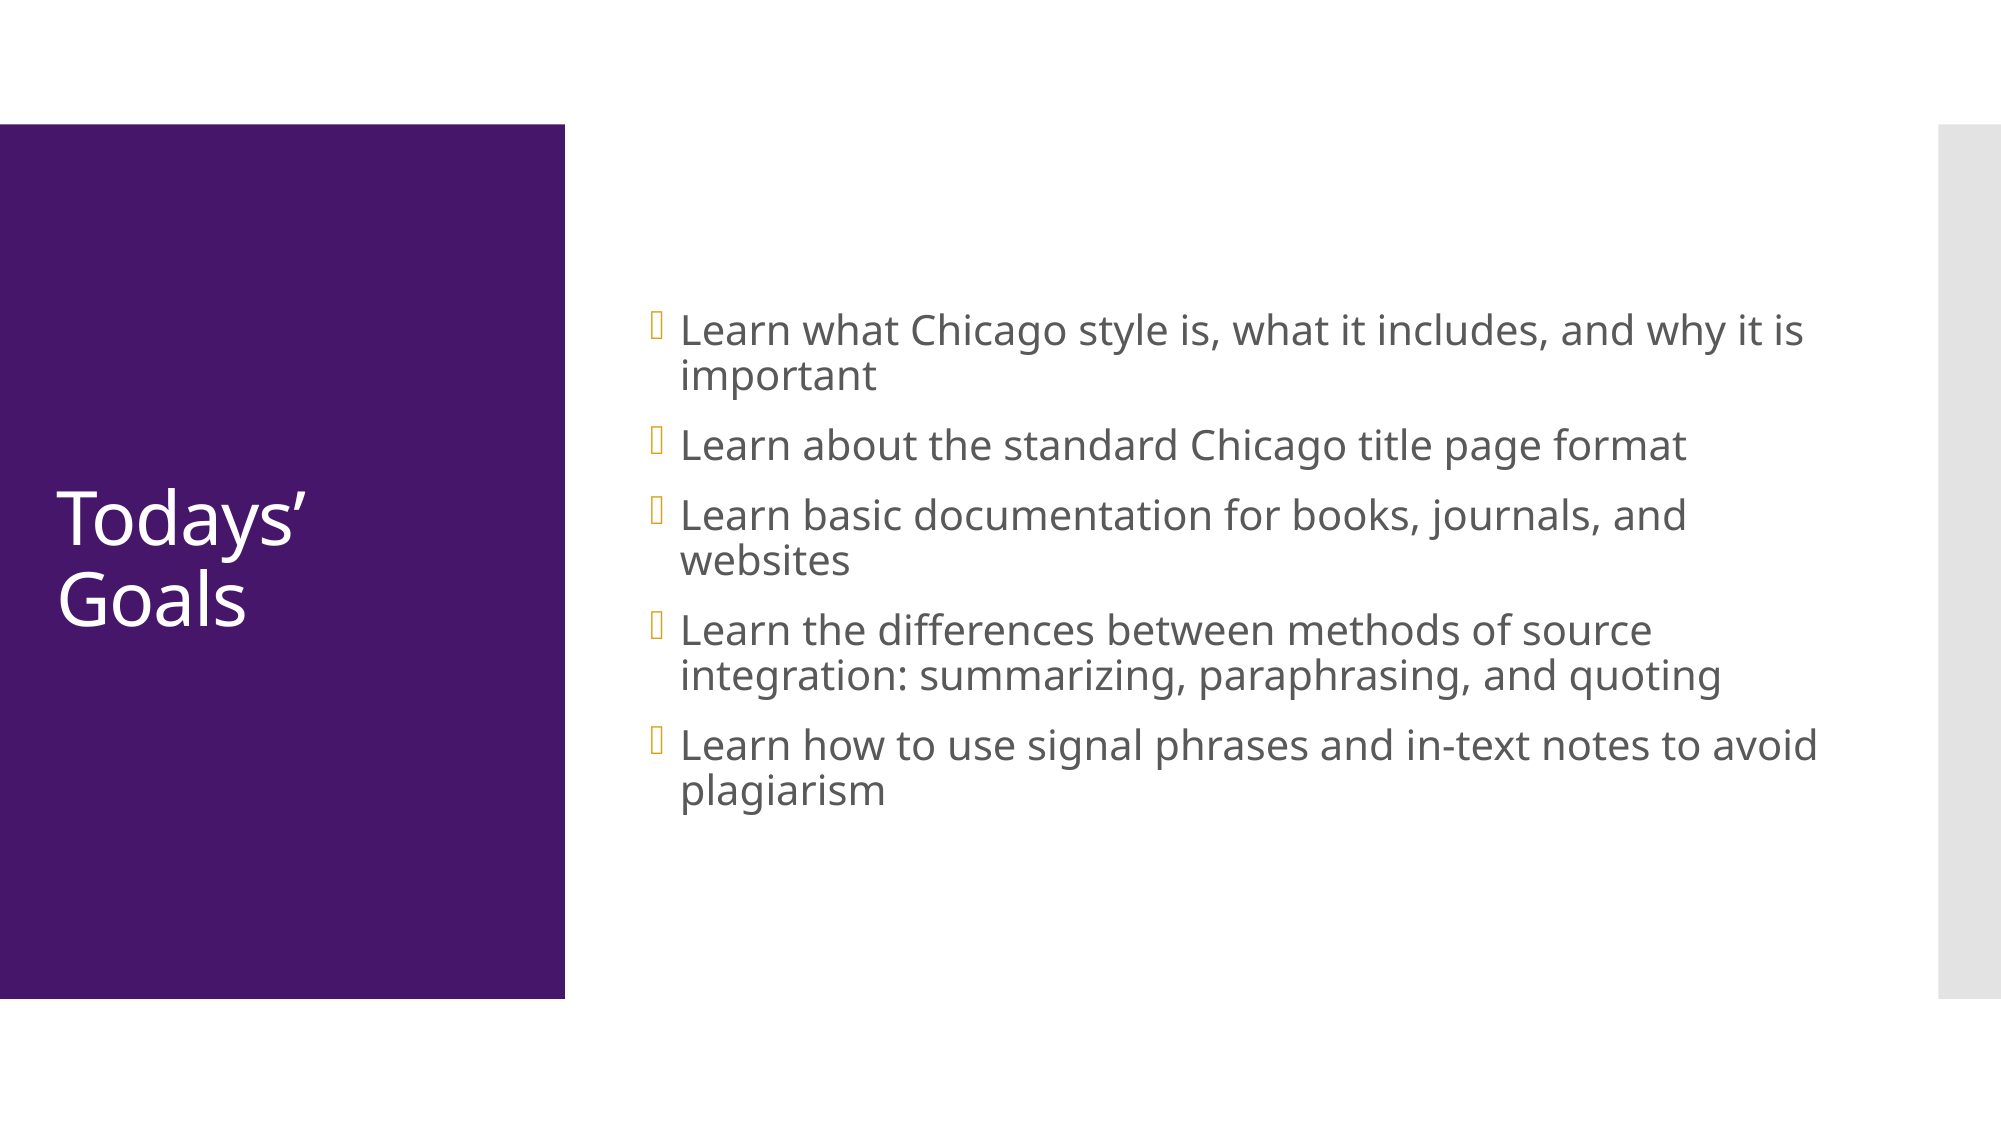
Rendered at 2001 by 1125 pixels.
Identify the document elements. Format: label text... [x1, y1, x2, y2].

title Todays’ Goals [41, 184, 525, 940]
list Learn what Chicago style is, what it includes, and why it is important Learn about the standard Chicago title page format Learn basic documentation for books, journals, and websites Learn the differences between methods of source integration: summarizing, paraphrasing, and quoting Learn how to use signal phrases and in-text notes to avoid plagiarism [634, 141, 1835, 982]
